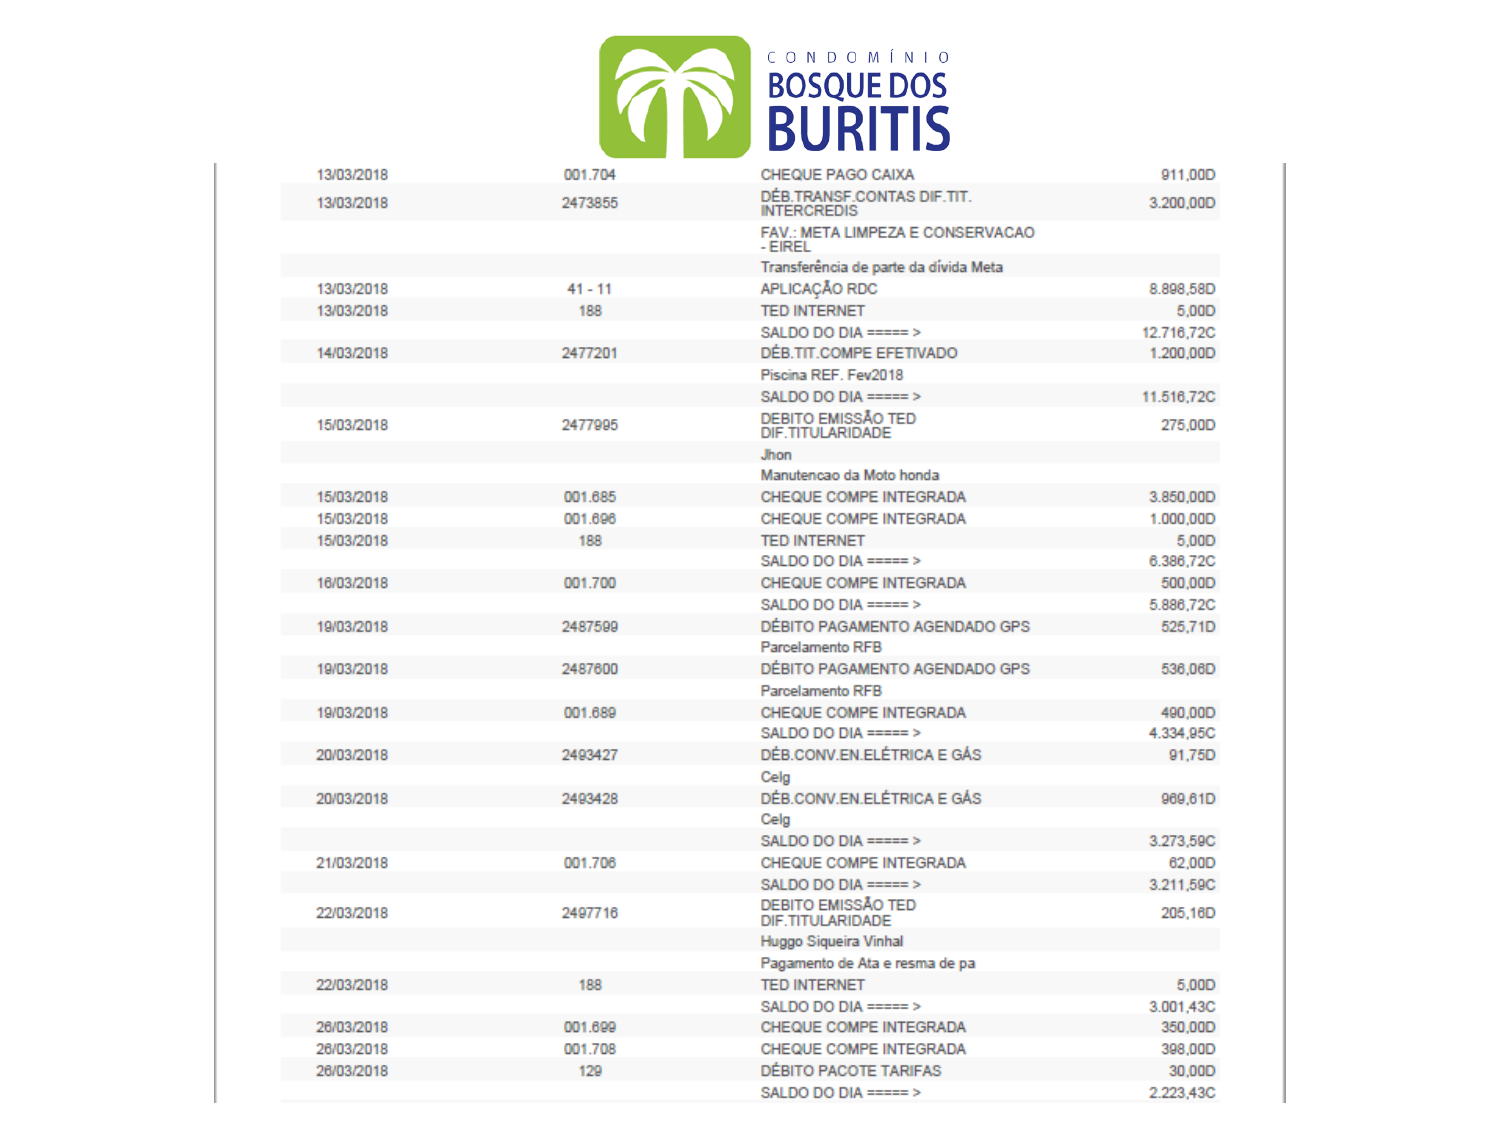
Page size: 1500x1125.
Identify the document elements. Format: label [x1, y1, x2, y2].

picture [214, 163, 1286, 1104]
picture [597, 34, 950, 159]
